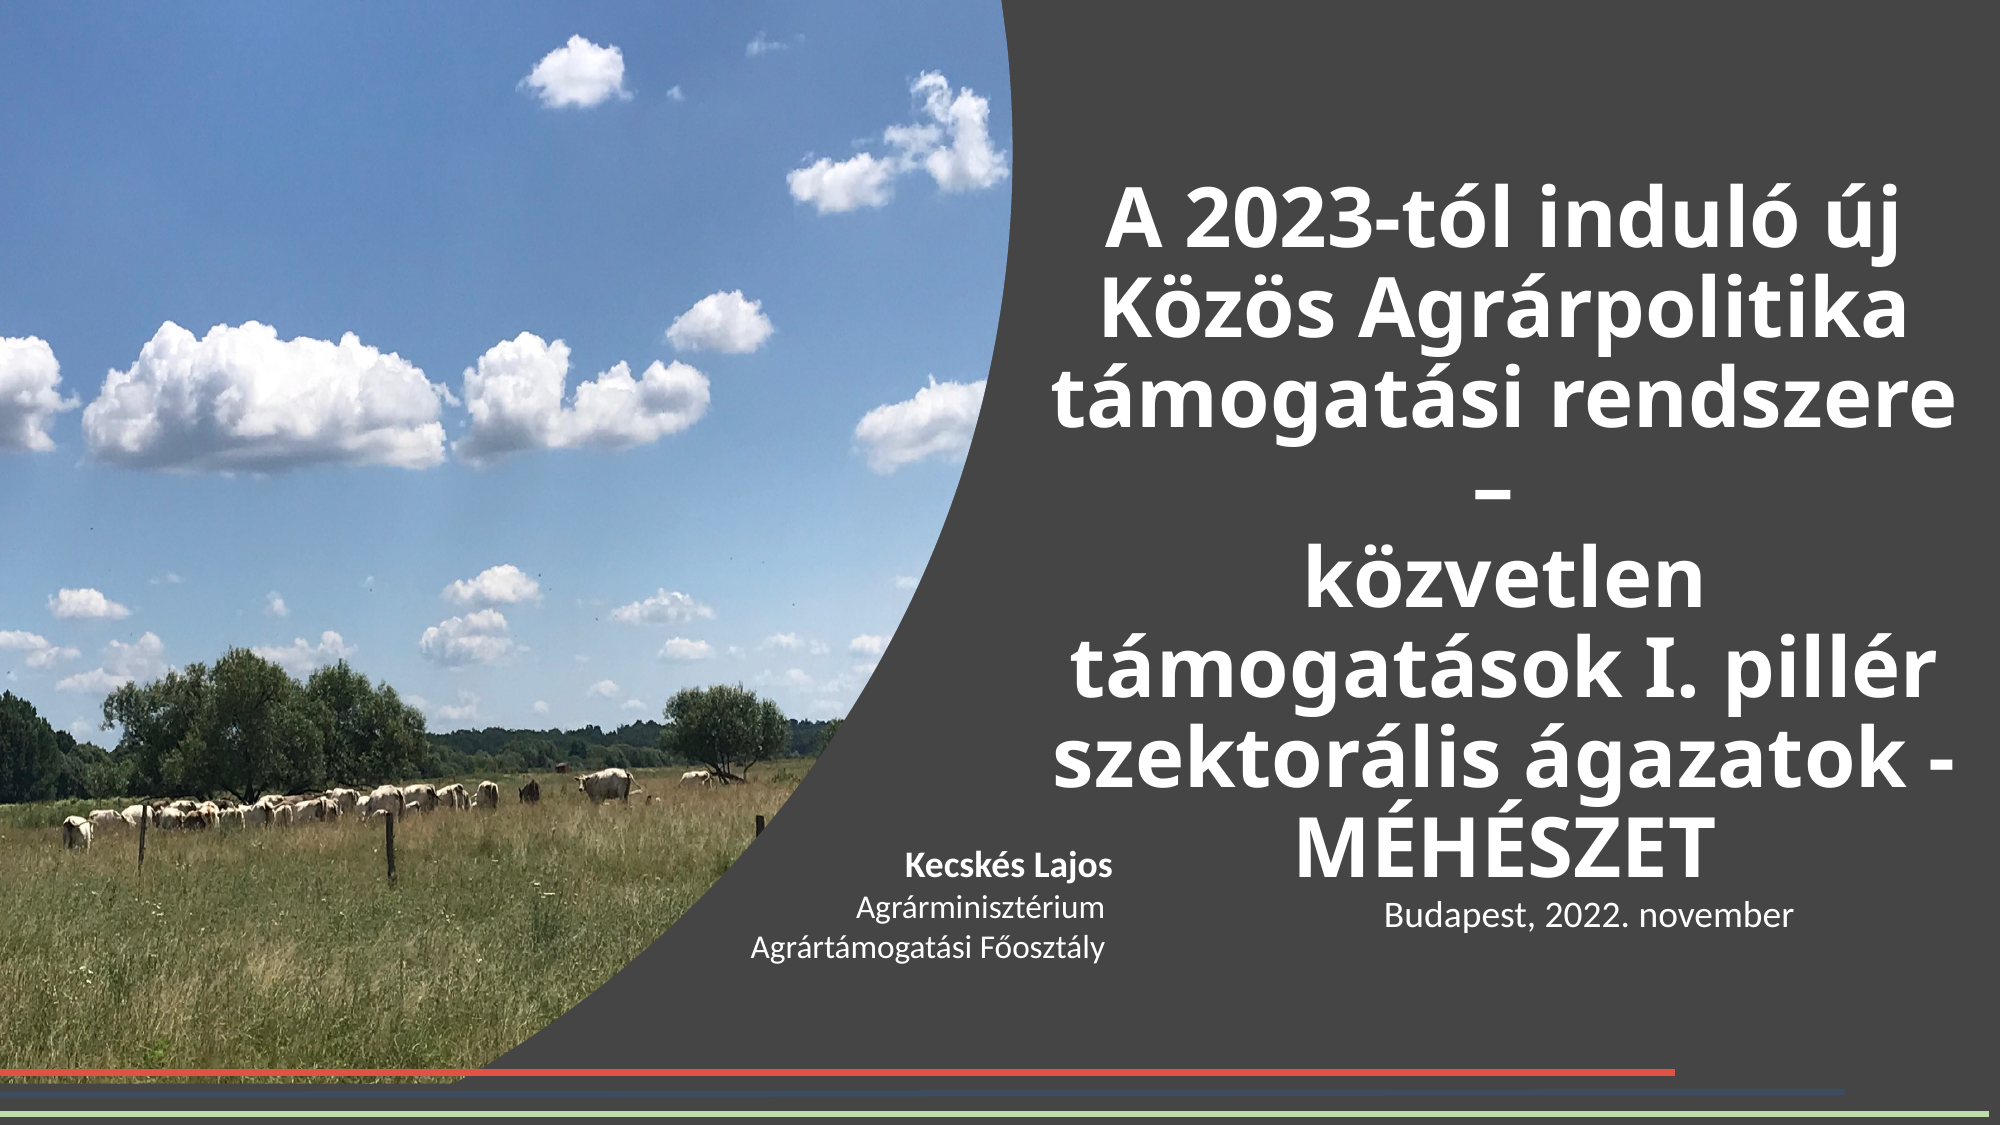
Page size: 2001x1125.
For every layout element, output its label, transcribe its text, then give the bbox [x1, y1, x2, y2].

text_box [0, 1072, 1990, 1115]
text_box [0, 0, 1014, 1069]
text_box Kecskés Lajos Agrárminisztérium Agrártámogatási Főosztály [455, 832, 1128, 1017]
text_box Budapest, 2022. november [1187, 882, 2000, 943]
title A 2023-tól induló új Közös Agrárpolitika támogatási rendszere – közvetlen támogatások I. pillér szektorális ágazatok - MÉHÉSZET [1019, 230, 1990, 841]
